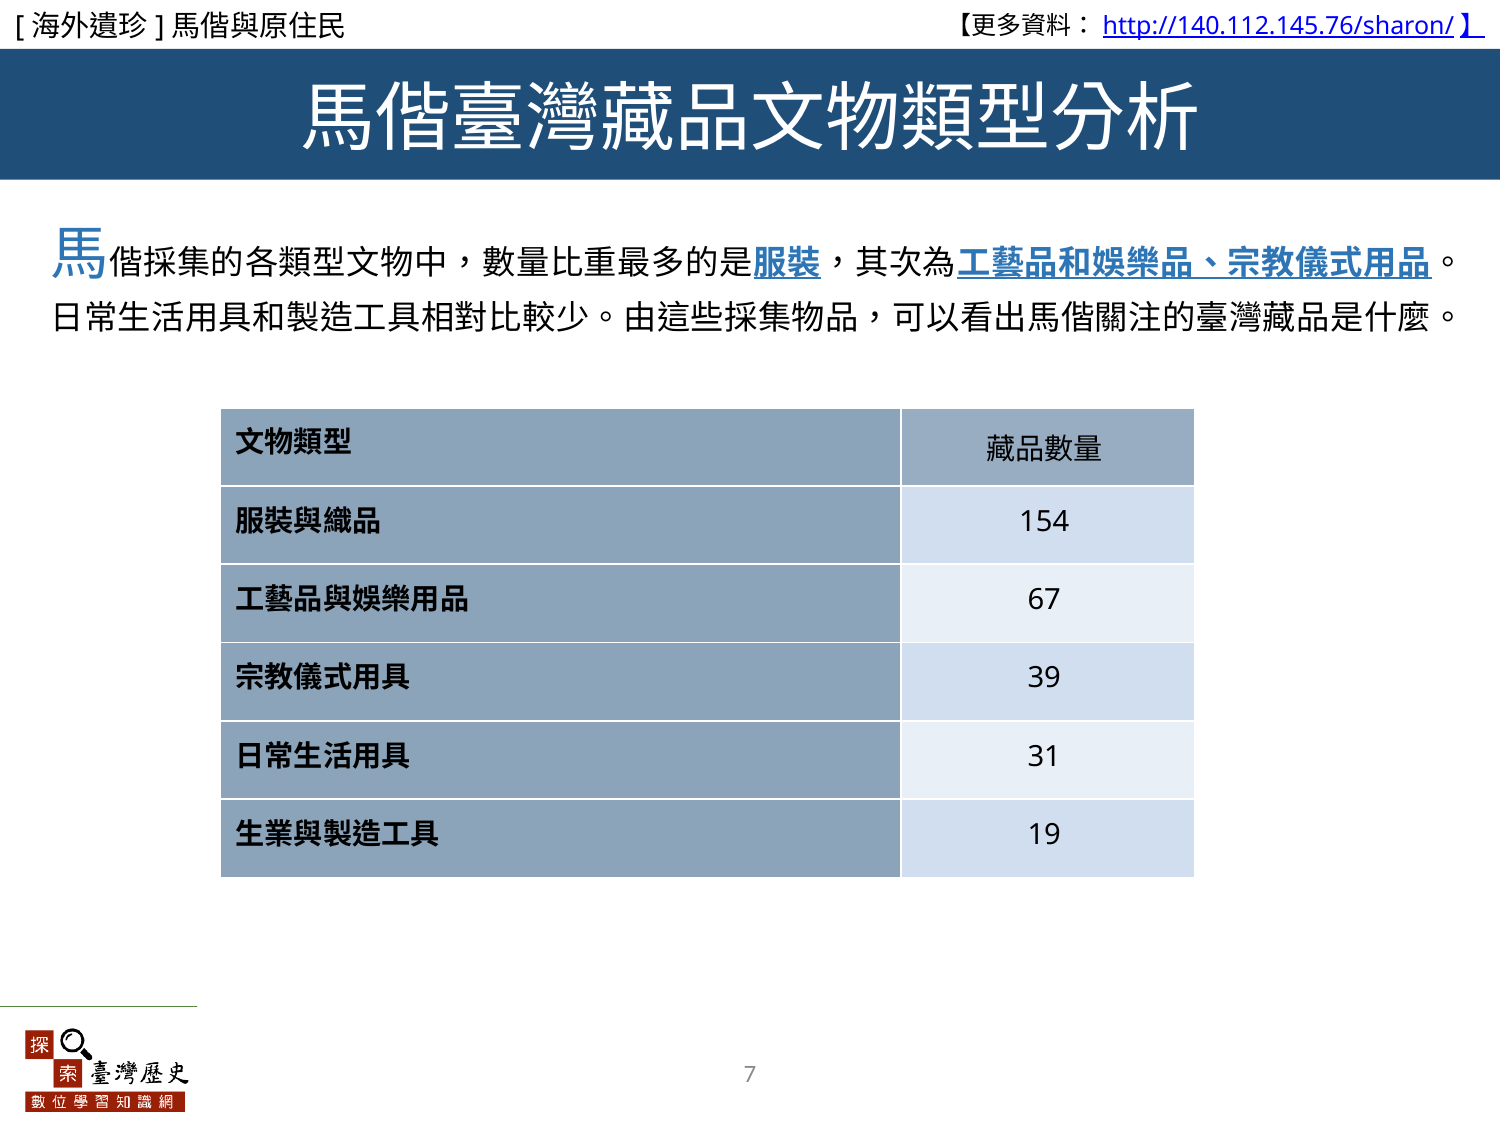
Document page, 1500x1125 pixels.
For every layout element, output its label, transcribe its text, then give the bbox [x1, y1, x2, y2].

table_cell 日常生活用具 [221, 722, 900, 798]
slide_number 7 [581, 1042, 919, 1103]
text_box 馬偕臺灣藏品文物類型分析 [0, 48, 1500, 180]
picture [0, 1006, 198, 1125]
table_cell 生業與製造工具 [221, 800, 900, 877]
table_cell 宗教儀式用具 [221, 643, 900, 720]
table_header 藏品數量 [902, 409, 1194, 485]
table_cell 19 [902, 800, 1194, 877]
text_box [海外遺珍]馬偕與原住民 [0, 0, 626, 50]
table_cell 服裝與織品 [221, 487, 900, 563]
text_box 【更多資料：http://140.112.145.76/sharon/】 [888, 1, 1500, 47]
table_header 文物類型 [221, 409, 900, 485]
table_cell 31 [902, 722, 1194, 798]
text_box 馬偕採集的各類型文物中，數量比重最多的是服裝，其次為工藝品和娛樂品、宗教儀式用品。日常生活用具和製造工具相對比較少。由這些採集物品，可以看出馬偕關注的臺灣藏品是什麼。 [35, 228, 1447, 344]
table_cell 67 [902, 565, 1194, 642]
table_cell 39 [902, 643, 1194, 720]
table_cell 154 [902, 487, 1194, 563]
table_cell 工藝品與娛樂用品 [221, 565, 900, 642]
